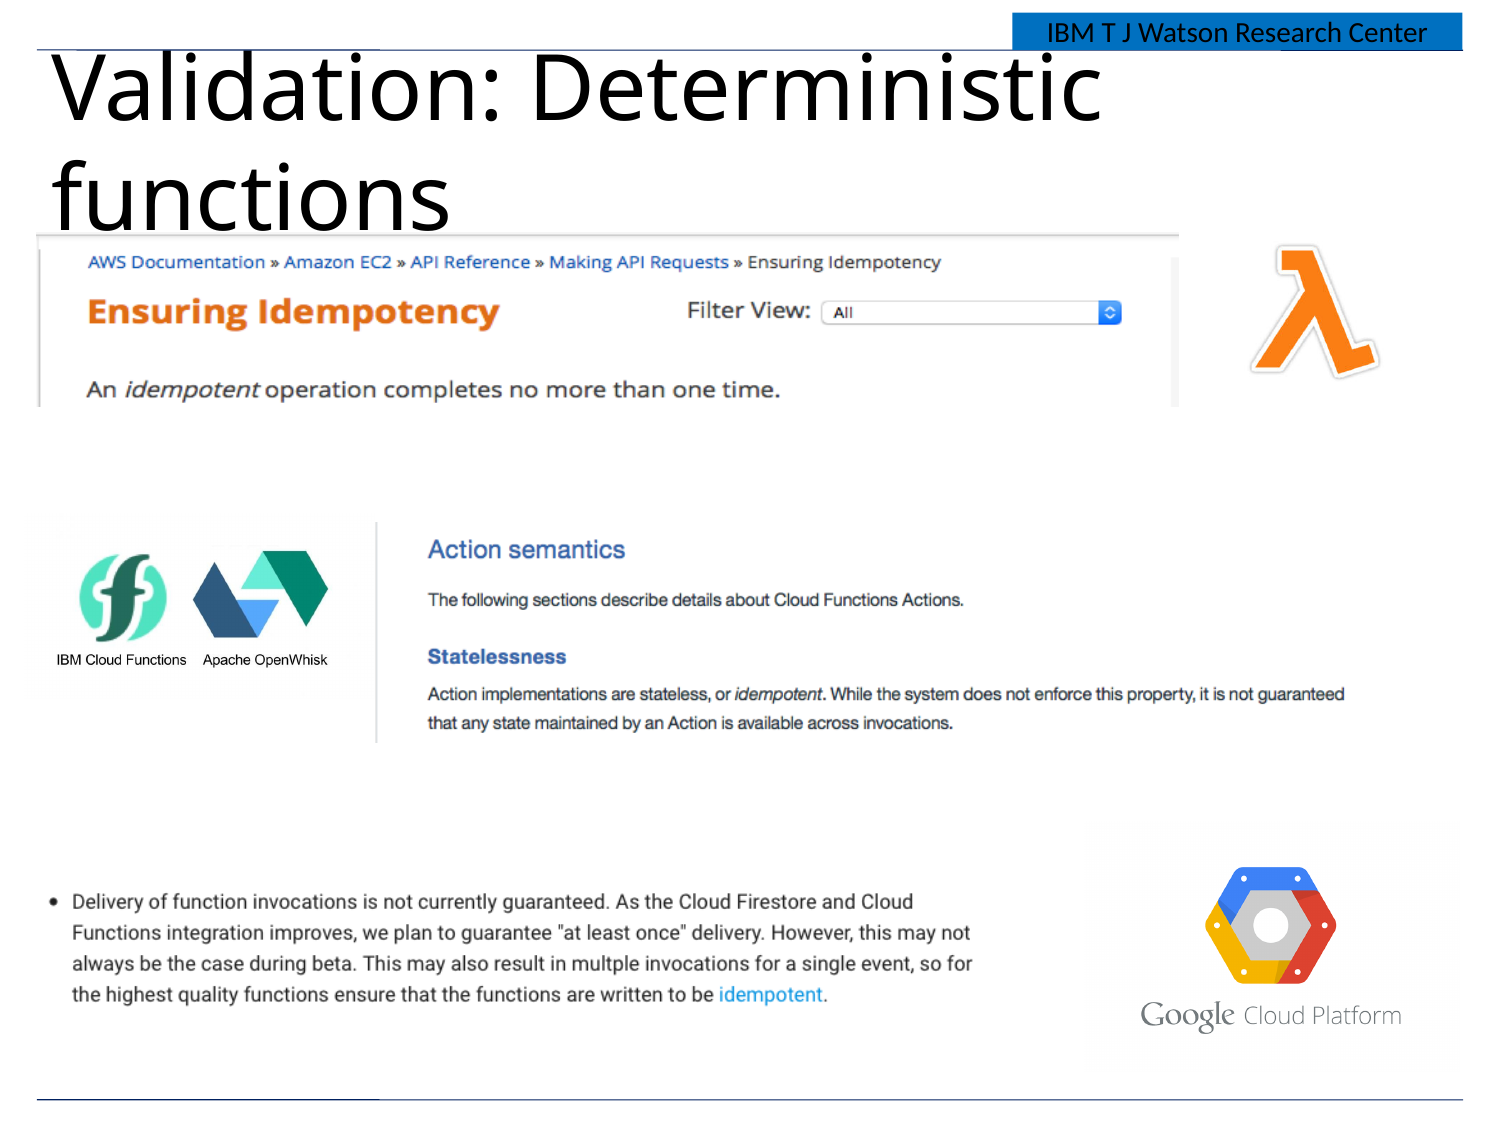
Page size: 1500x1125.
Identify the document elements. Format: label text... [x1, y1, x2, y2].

picture [24, 513, 1363, 743]
picture [1084, 821, 1460, 1072]
title Validation: Deterministic functions [36, 51, 1425, 233]
picture [36, 232, 1179, 407]
picture [35, 887, 993, 1021]
picture [1237, 241, 1393, 382]
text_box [37, 12, 1463, 51]
